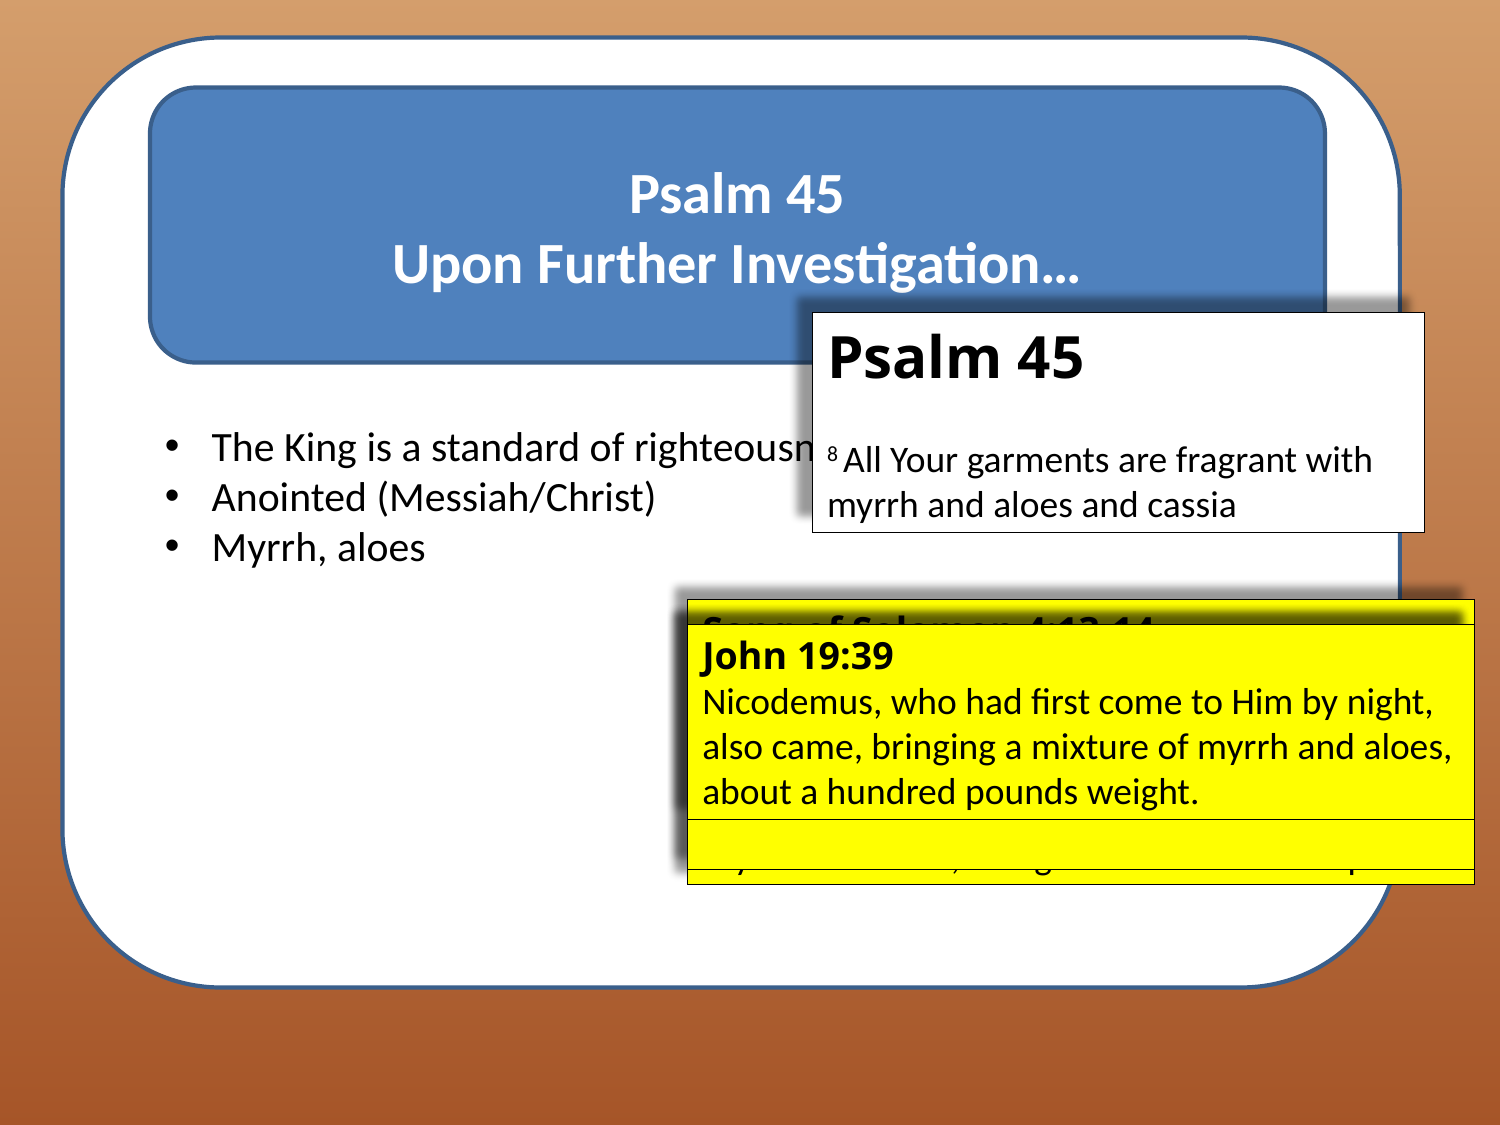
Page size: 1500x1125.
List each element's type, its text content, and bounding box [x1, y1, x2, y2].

text_box Psalm 45 8 All Your garments are fragrant with myrrh and aloes and cassia [812, 312, 1425, 533]
text_box Psalm 45 Upon Further Investigation… [147, 85, 1328, 365]
text_box [60, 35, 1402, 990]
text_box Exodus 30:22-23 The Holy Anointing Oil [687, 820, 1475, 870]
text_box John 19:39 Nicodemus, who had first come to Him by night, also came, bringing a mixture of myrrh and aloes, about a hundred pounds weight. [687, 624, 1475, 820]
text_box The King is a standard of righteousness Anointed (Messiah/Christ) Myrrh, aloes [150, 412, 1088, 578]
text_box Song of Solomon 4:13-14 13 “Your shoots are an orchard of pomegranates With choice fruits, henna with nard plants, 14 Nard and saffron, calamus and cinnamon, With all the trees of frankincense, Myrrh and aloes, along with all the finest spices.” [687, 599, 1475, 624]
text_box Song of Solomon 4:13-14 13 “Your shoots are an orchard of pomegranates With choice fruits, henna with nard plants, 14 Nard and saffron, calamus and cinnamon, With all the trees of frankincense, Myrrh and aloes, along with all the finest spices.” [687, 870, 1475, 885]
